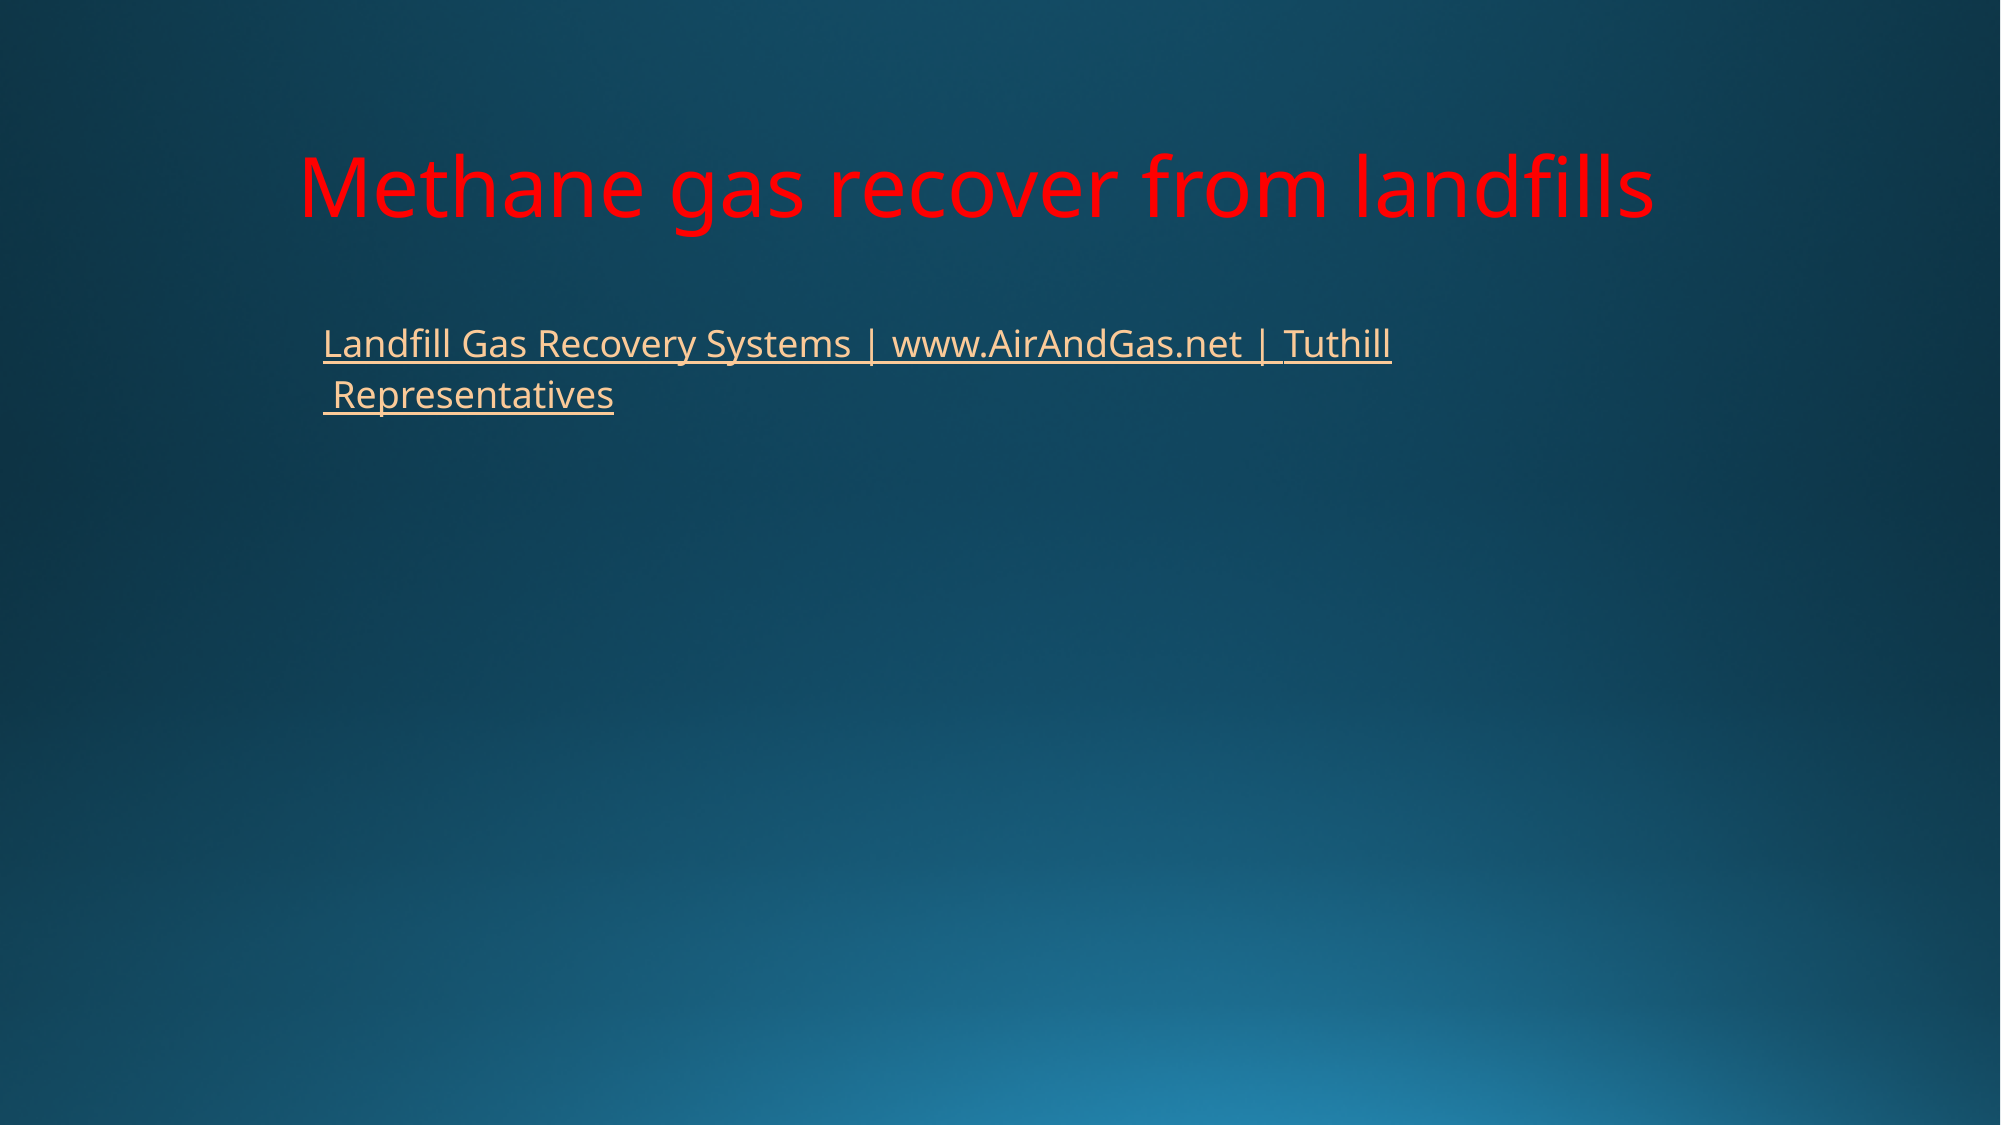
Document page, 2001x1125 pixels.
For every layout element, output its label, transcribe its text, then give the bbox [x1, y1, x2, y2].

text_box Landfill Gas Recovery Systems | www.AirAndGas.net | Tuthill Representatives [308, 313, 1574, 430]
text_box Methane gas recover from landfills [282, 127, 1709, 242]
picture [0, 0, 2001, 1125]
